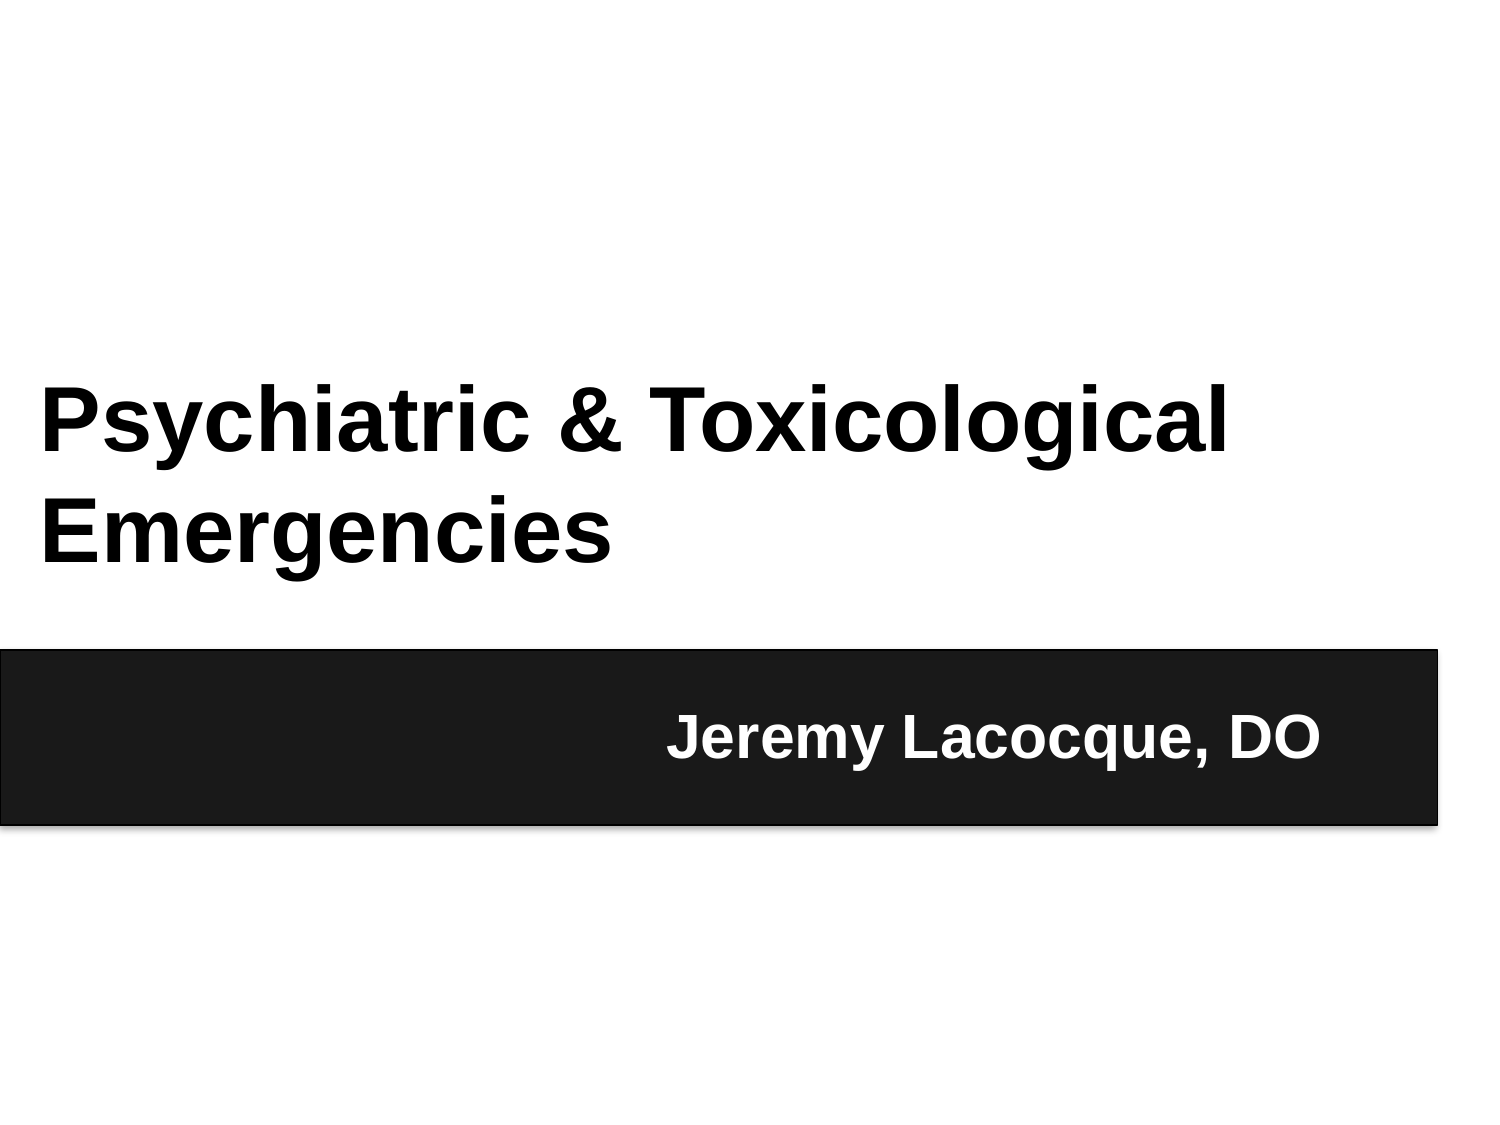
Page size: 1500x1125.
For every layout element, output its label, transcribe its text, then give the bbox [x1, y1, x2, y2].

text_box Jeremy Lacocque, DO [62, 688, 1338, 854]
text_box [0, 649, 1438, 826]
title Psychiatric & Toxicological Emergencies [24, 349, 1388, 591]
